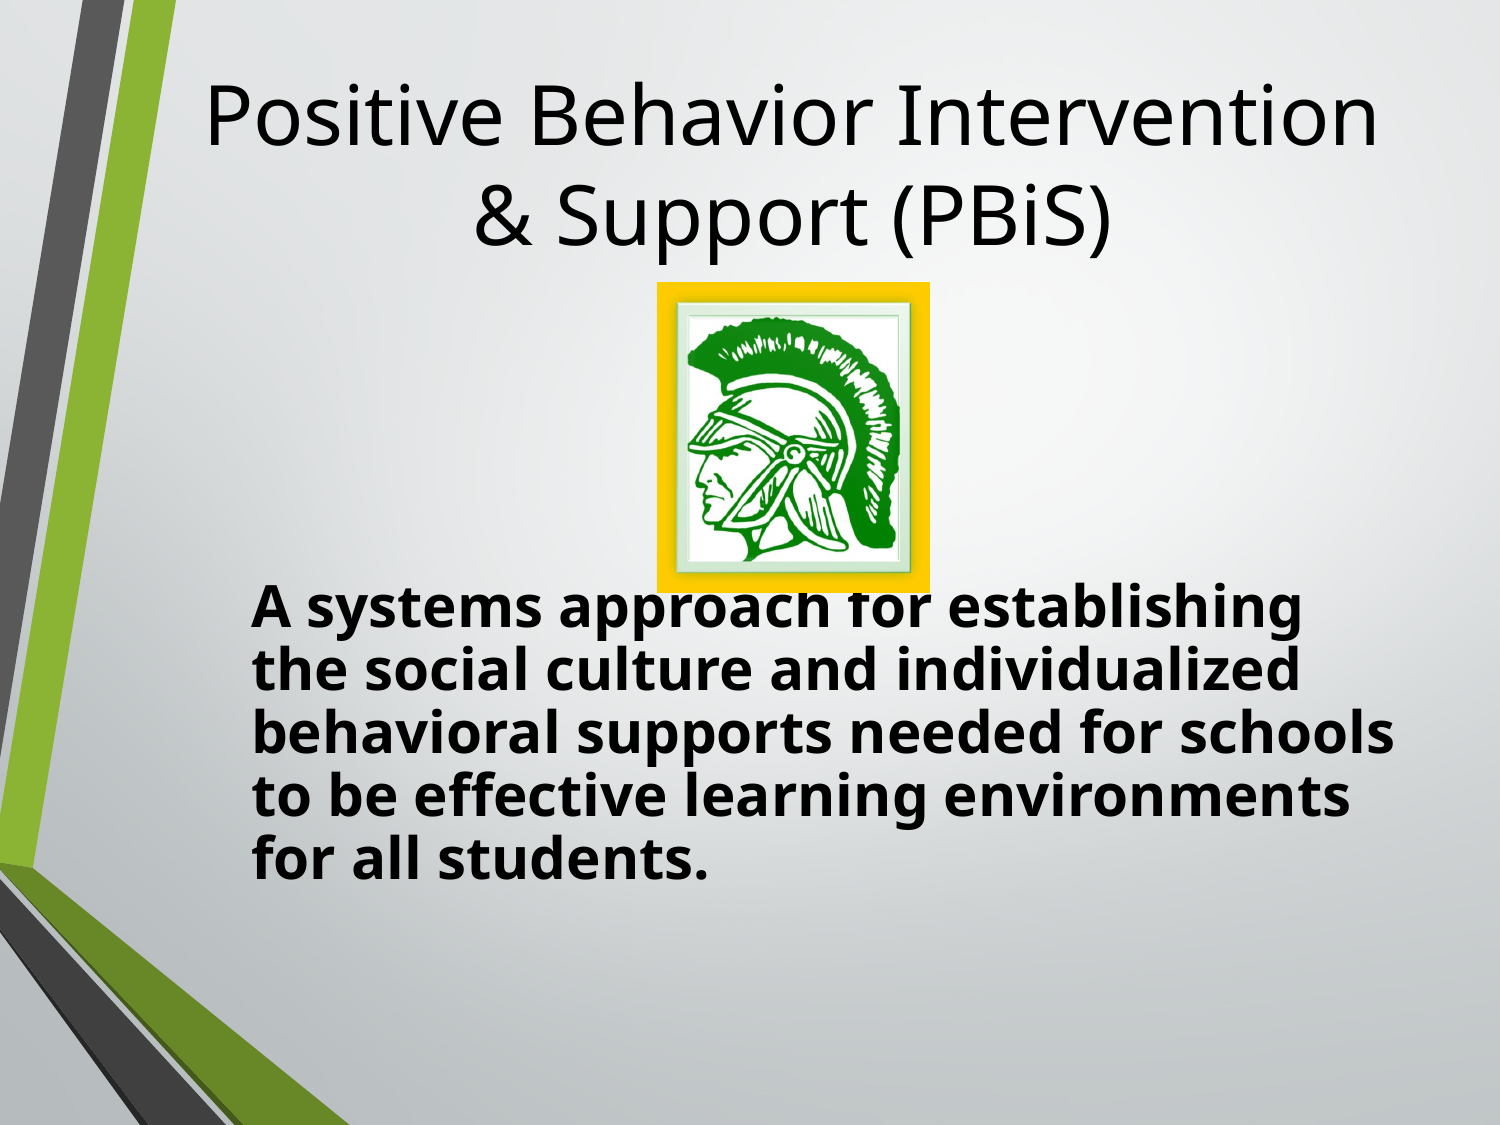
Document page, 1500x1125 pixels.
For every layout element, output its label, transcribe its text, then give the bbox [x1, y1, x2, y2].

title Positive Behavior Intervention & Support (PBiS) [161, 0, 1425, 325]
list A systems approach for establishing the social culture and individualized behavioral supports needed for schools to be effective learning environments for all students. [161, 437, 1425, 985]
picture [656, 282, 930, 593]
